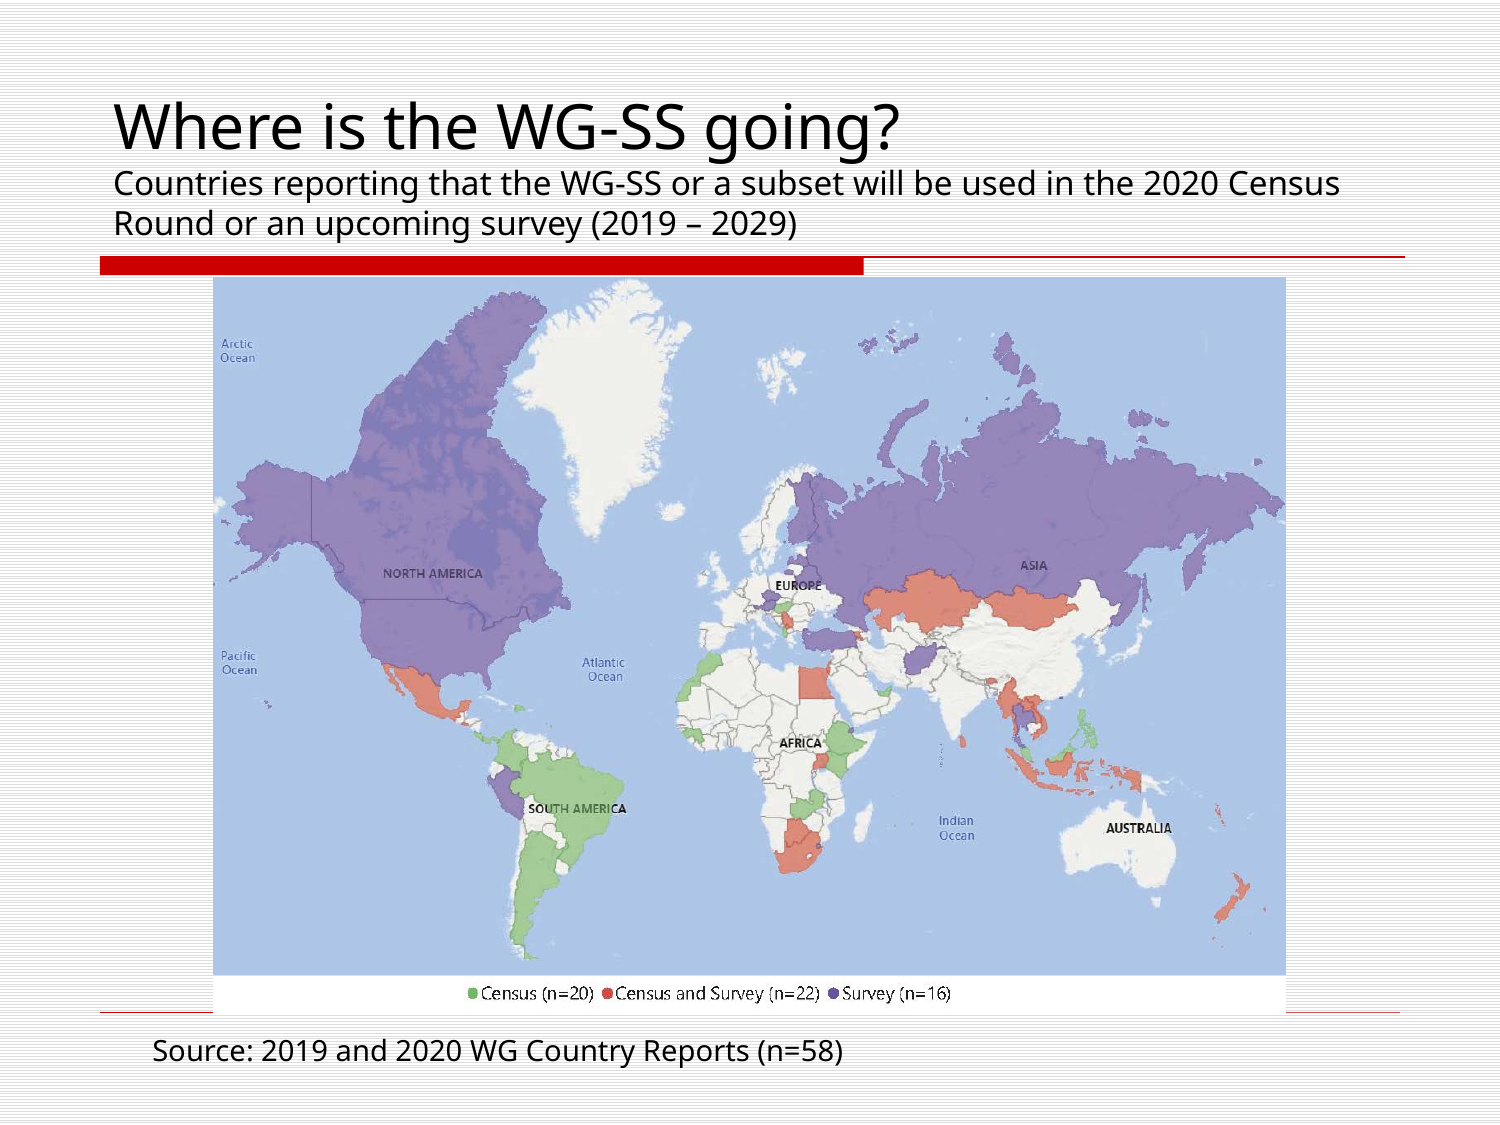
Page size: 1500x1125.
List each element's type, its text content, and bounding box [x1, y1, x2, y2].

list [213, 277, 1287, 1013]
title Where is the WG-SS going? Countries reporting that the WG-SS or a subset will be used in the 2020 Census Round or an upcoming survey (2019 – 2029) [98, 50, 1411, 250]
text_box Source: 2019 and 2020 WG Country Reports (n=58) [137, 1024, 1493, 1075]
